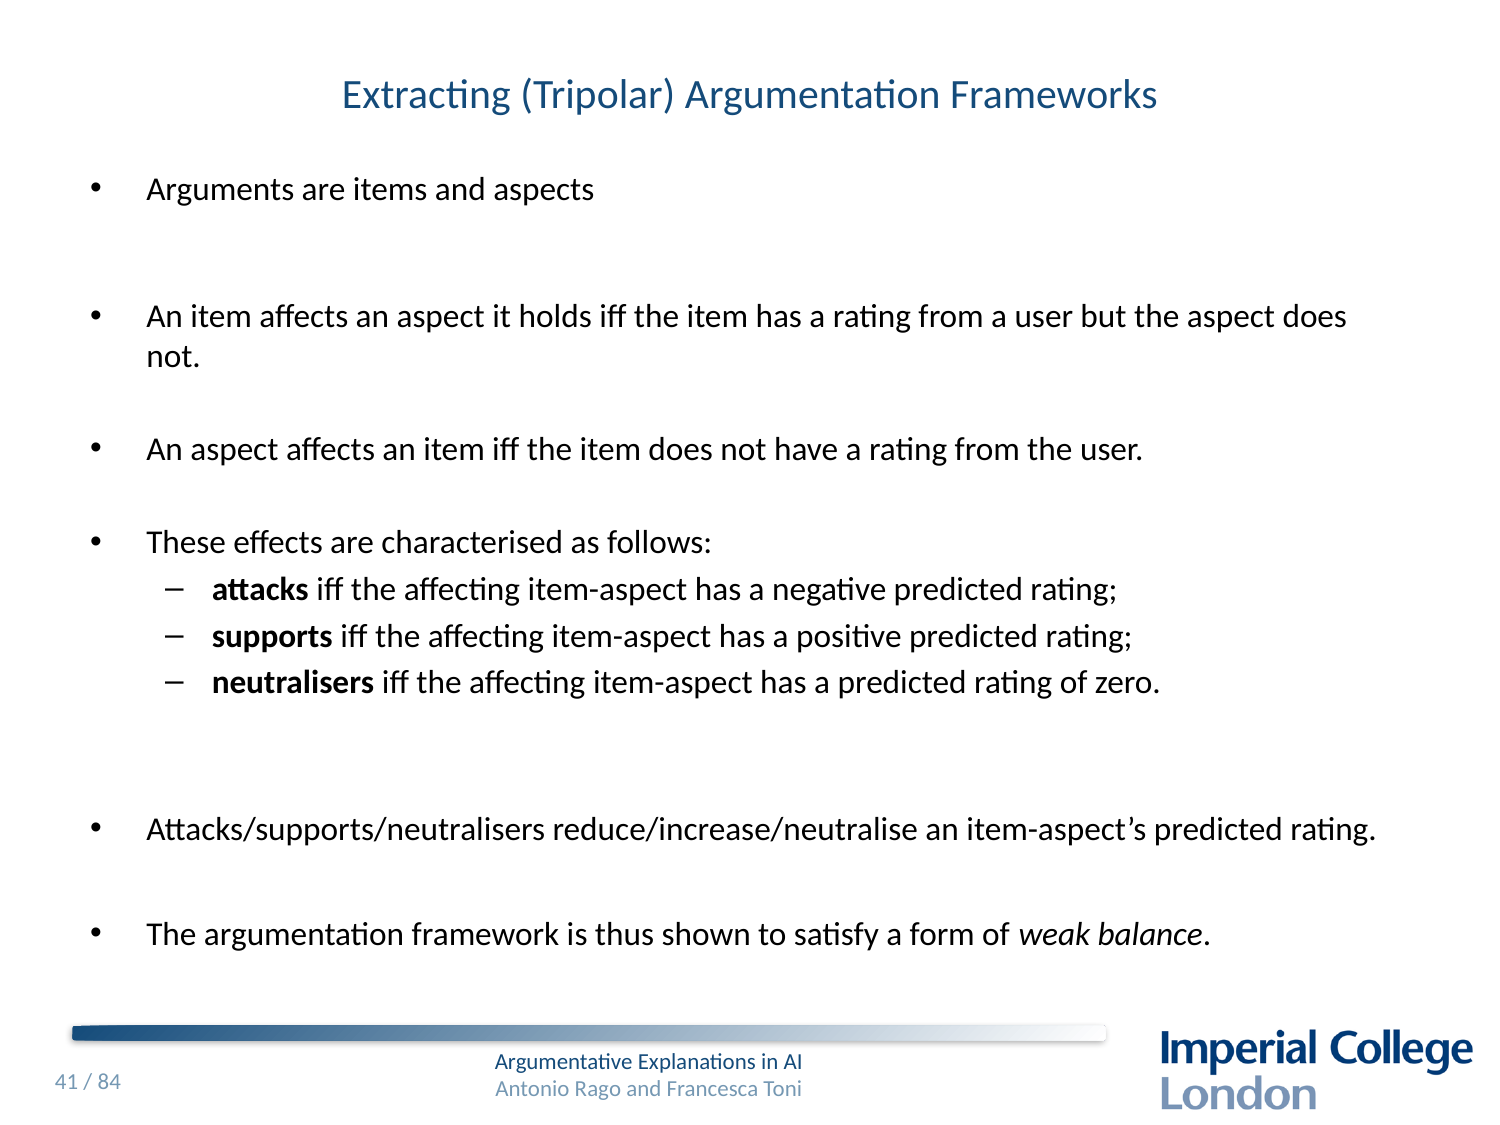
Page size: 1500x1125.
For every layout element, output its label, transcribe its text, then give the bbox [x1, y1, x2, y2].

text_box Arguments are items and aspects [74, 159, 1425, 287]
text_box An item affects an aspect it holds iff the item has a rating from a user but the aspect does not. An aspect affects an item iff the item does not have a rating from the user. These effects are characterised as follows: attacks iff the affecting item-aspect has a negative predicted rating; supports iff the affecting item-aspect has a positive predicted rating; neutralisers iff the affecting item-aspect has a predicted rating of zero. [74, 287, 1425, 763]
picture [1143, 1016, 1488, 1125]
text_box Attacks/supports/neutralisers reduce/increase/neutralise an item-aspect’s predicted rating. [74, 799, 1425, 892]
text_box The argumentation framework is thus shown to satisfy a form of weak balance. [74, 904, 1425, 997]
title Extracting (Tripolar) Argumentation Frameworks [75, 45, 1425, 139]
